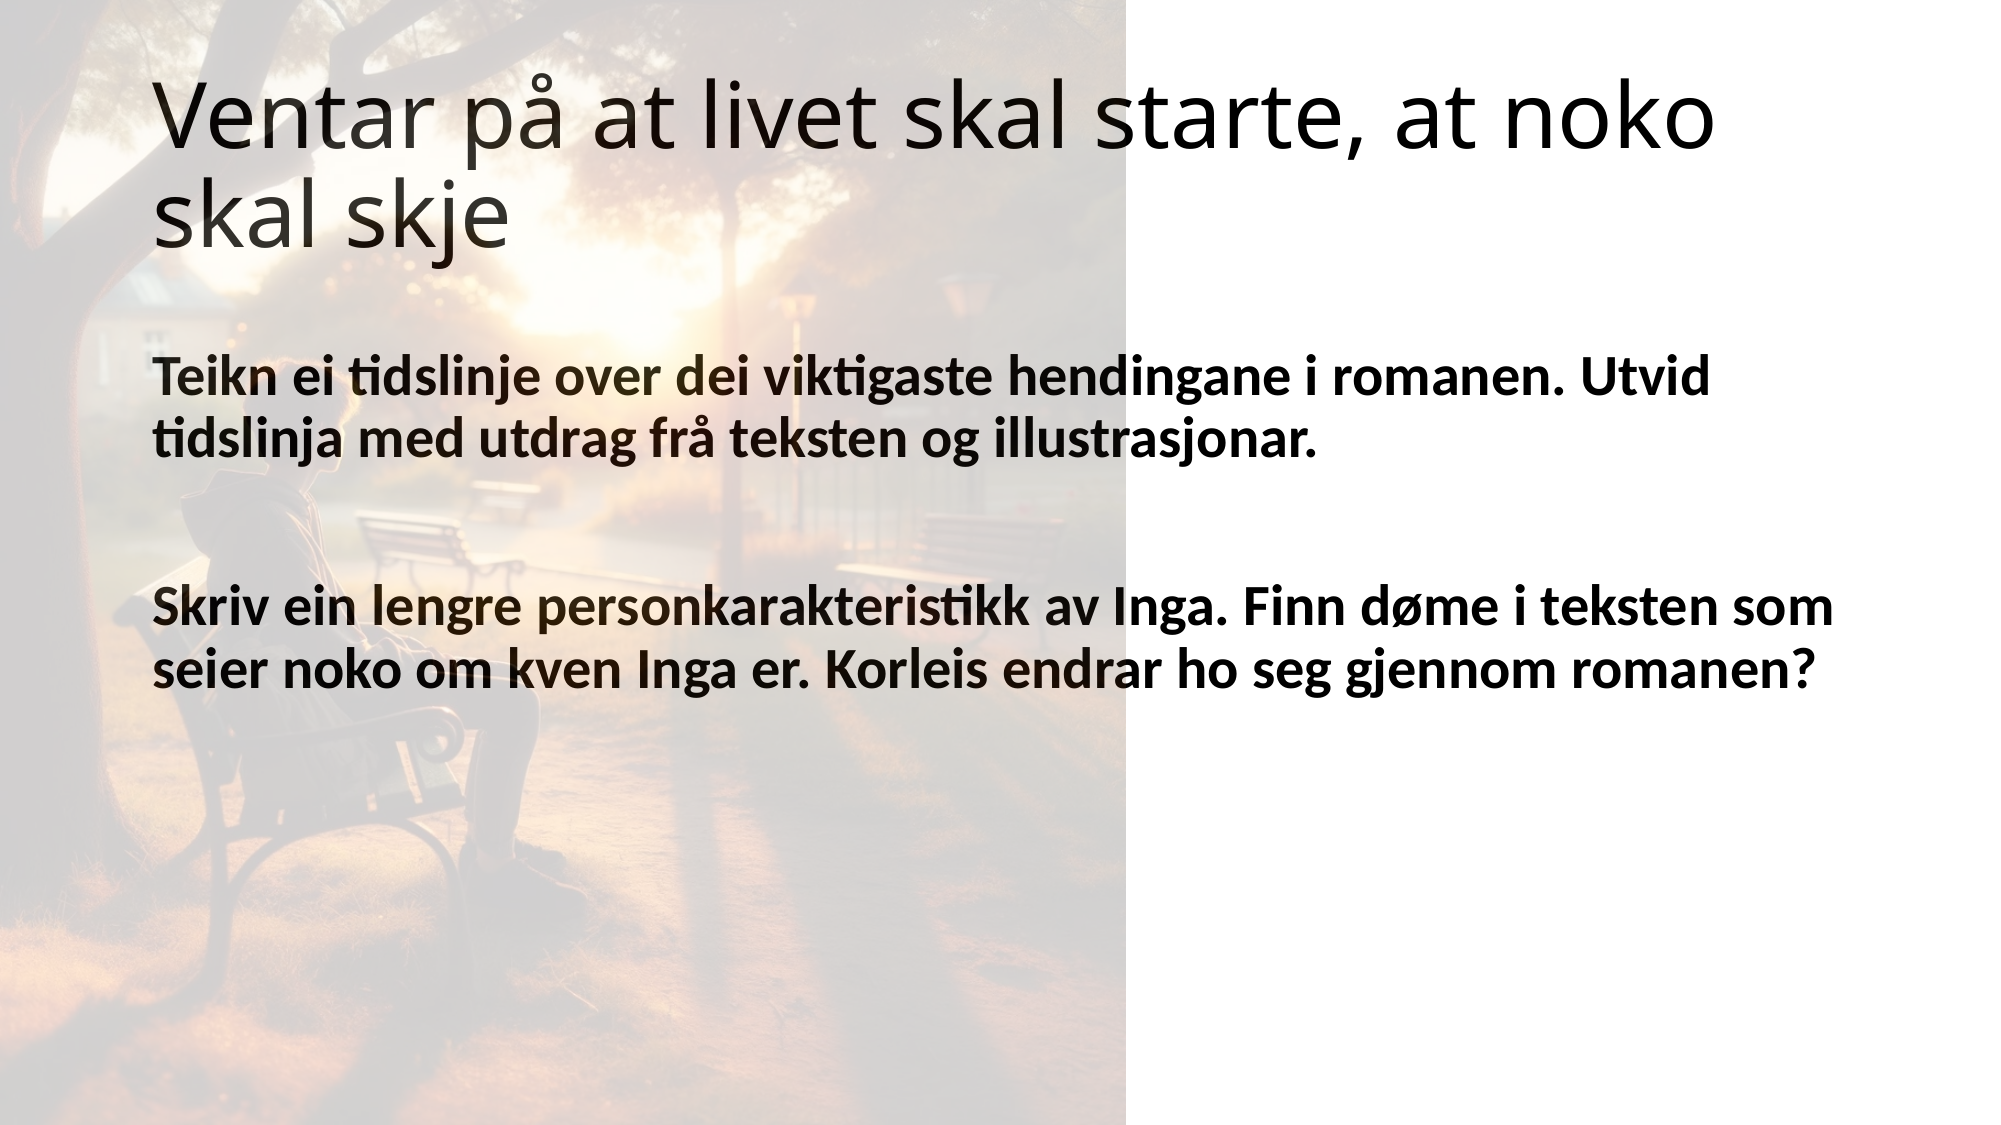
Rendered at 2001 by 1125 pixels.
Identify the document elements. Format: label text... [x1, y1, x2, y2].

list Teikn ei tidslinje over dei viktigaste hendingane i romanen. Utvid tidslinja med utdrag frå teksten og illustrasjonar. Skriv ein lengre personkarakteristikk av Inga. Finn døme i teksten som seier noko om kven Inga er. Korleis endrar ho seg gjennom romanen? [1126, 337, 1863, 1052]
title Ventar på at livet skal starte, at noko skal skje [1126, 59, 1863, 278]
picture [0, 0, 1125, 1125]
